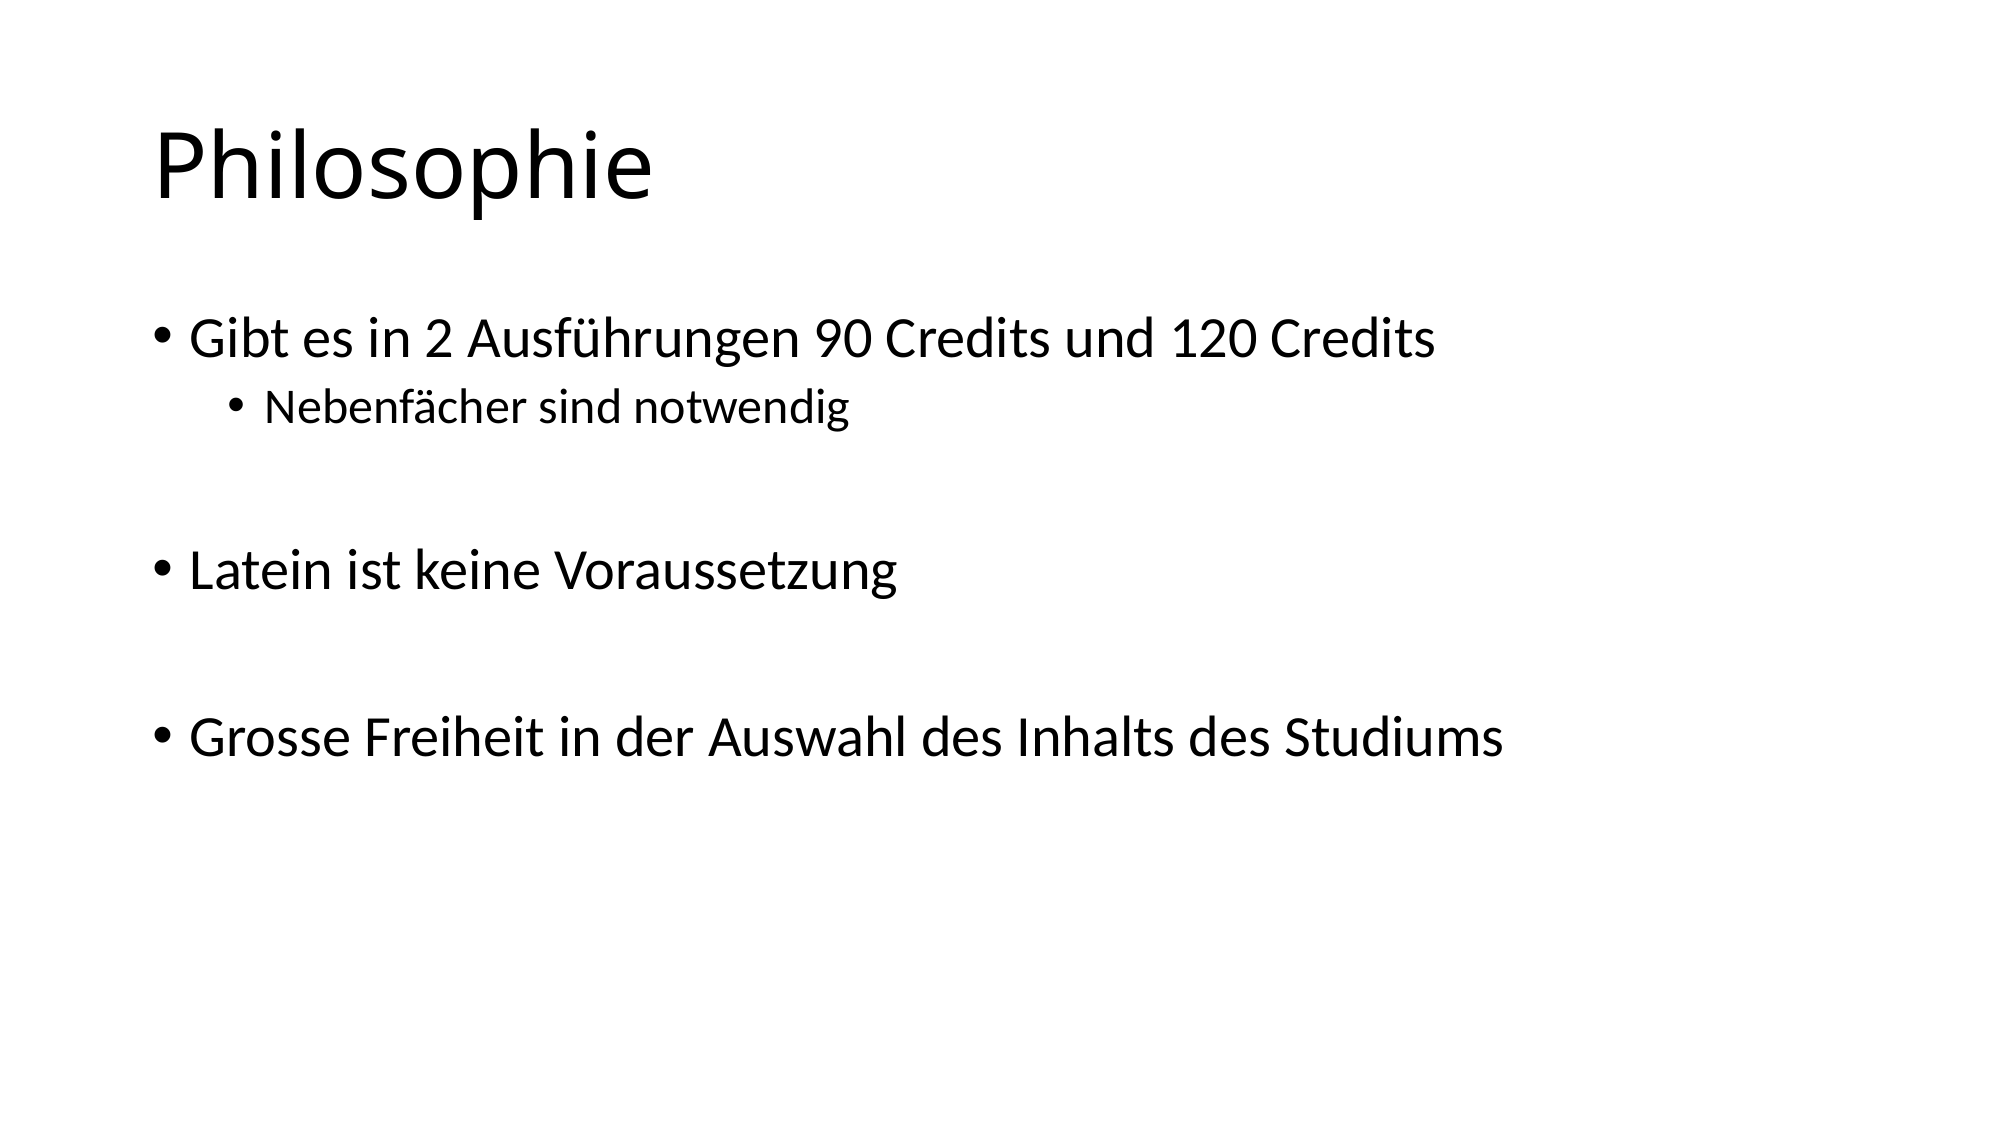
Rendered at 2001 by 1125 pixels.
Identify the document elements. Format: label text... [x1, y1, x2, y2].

list Gibt es in 2 Ausführungen 90 Credits und 120 Credits Nebenfächer sind notwendig Latein ist keine Voraussetzung Grosse Freiheit in der Auswahl des Inhalts des Studiums [137, 299, 1863, 1014]
title Philosophie [137, 59, 1863, 278]
